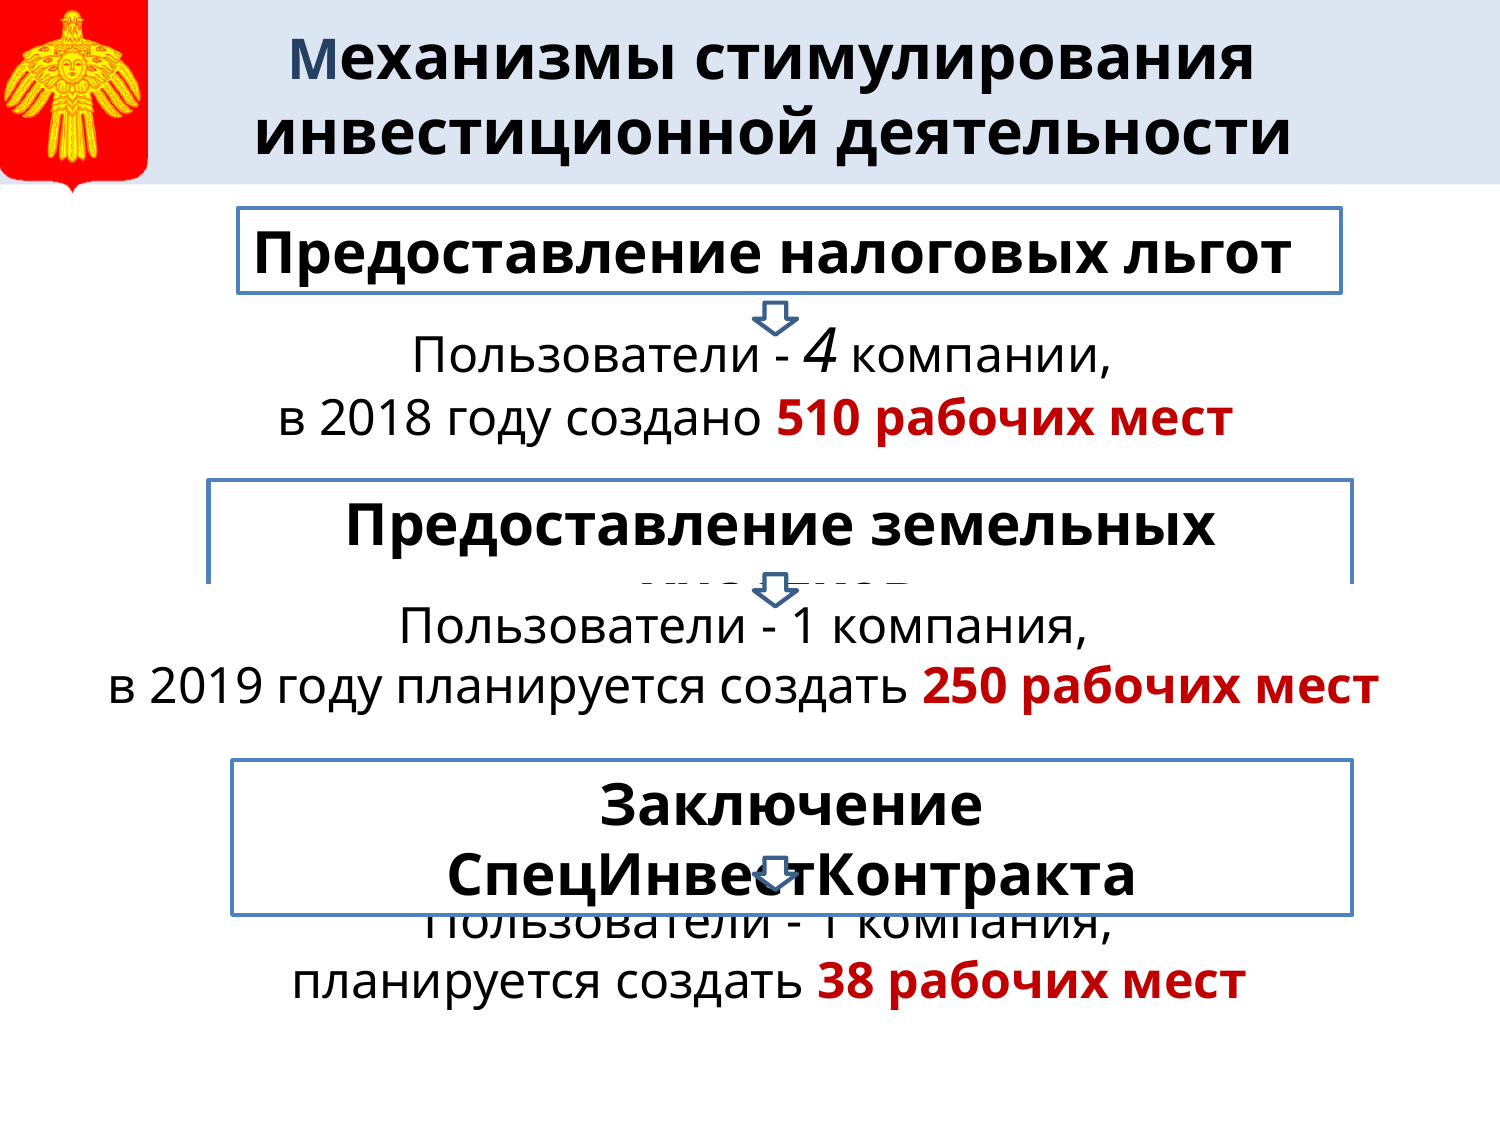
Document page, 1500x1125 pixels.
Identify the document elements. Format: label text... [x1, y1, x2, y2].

text_box [751, 300, 800, 337]
text_box [751, 855, 800, 892]
text_box [751, 572, 800, 609]
text_box Предоставление налоговых льгот [236, 206, 1343, 295]
text_box Пользователи - 1 компания, в 2019 году планируется создать 250 рабочих мест [39, 584, 1449, 723]
title Механизмы стимулирования инвестиционной деятельности [149, 0, 1500, 185]
text_box Предоставление земельных участков [206, 478, 1354, 584]
text_box Заключение СпецИнвестКонтракта [230, 758, 1354, 917]
text_box Пользователи - 1 компания, планируется создать 38 рабочих мест [64, 879, 1474, 1018]
picture [0, 0, 148, 197]
text_box Пользователи - 4 компании, в 2018 году создано 510 рабочих мест [76, 301, 1449, 454]
